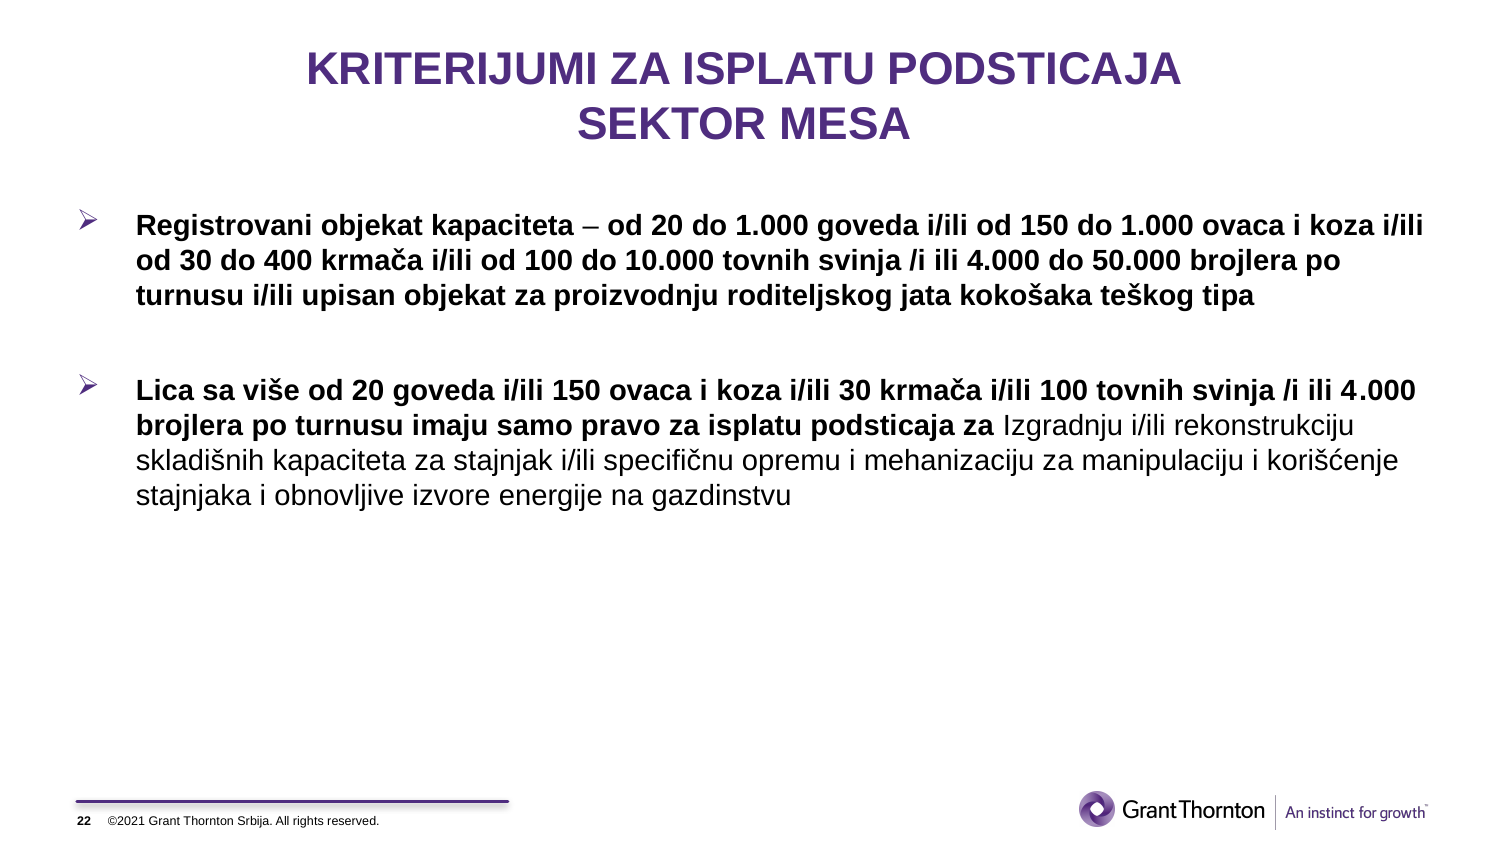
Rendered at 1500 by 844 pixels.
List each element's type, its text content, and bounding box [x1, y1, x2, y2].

list Registrovani objekat kapaciteta – od 20 do 1.000 goveda i/ili od 150 do 1.000 ovaca i koza i/ili od 30 do 400 krmača i/ili od 100 do 10.000 tovnih svinja /i ili 4.000 do 50.000 brojlera po turnusu i/ili upisan objekat za proizvodnju roditeljskog jata kokošaka teškog tipa Lica sa više od 20 goveda i/ili 150 ovaca i koza i/ili 30 krmača i/ili 100 tovnih svinja /i ili 4.000 brojlera po turnusu imaju samo pravo za isplatu podsticaja za Izgradnju i/ili rekonstrukciju skladišnih kapaciteta za stajnjak i/ili specifičnu opremu i mehanizaciju za manipulaciju i korišćenje stajnjaka i obnovljive izvore energije na gazdinstvu [76, 158, 1454, 782]
title KRITERIJUMI ZA ISPLATU PODSTICAJA SEKTOR MESA [77, 38, 1424, 158]
picture [1079, 791, 1115, 827]
slide_number 22 [77, 804, 108, 835]
